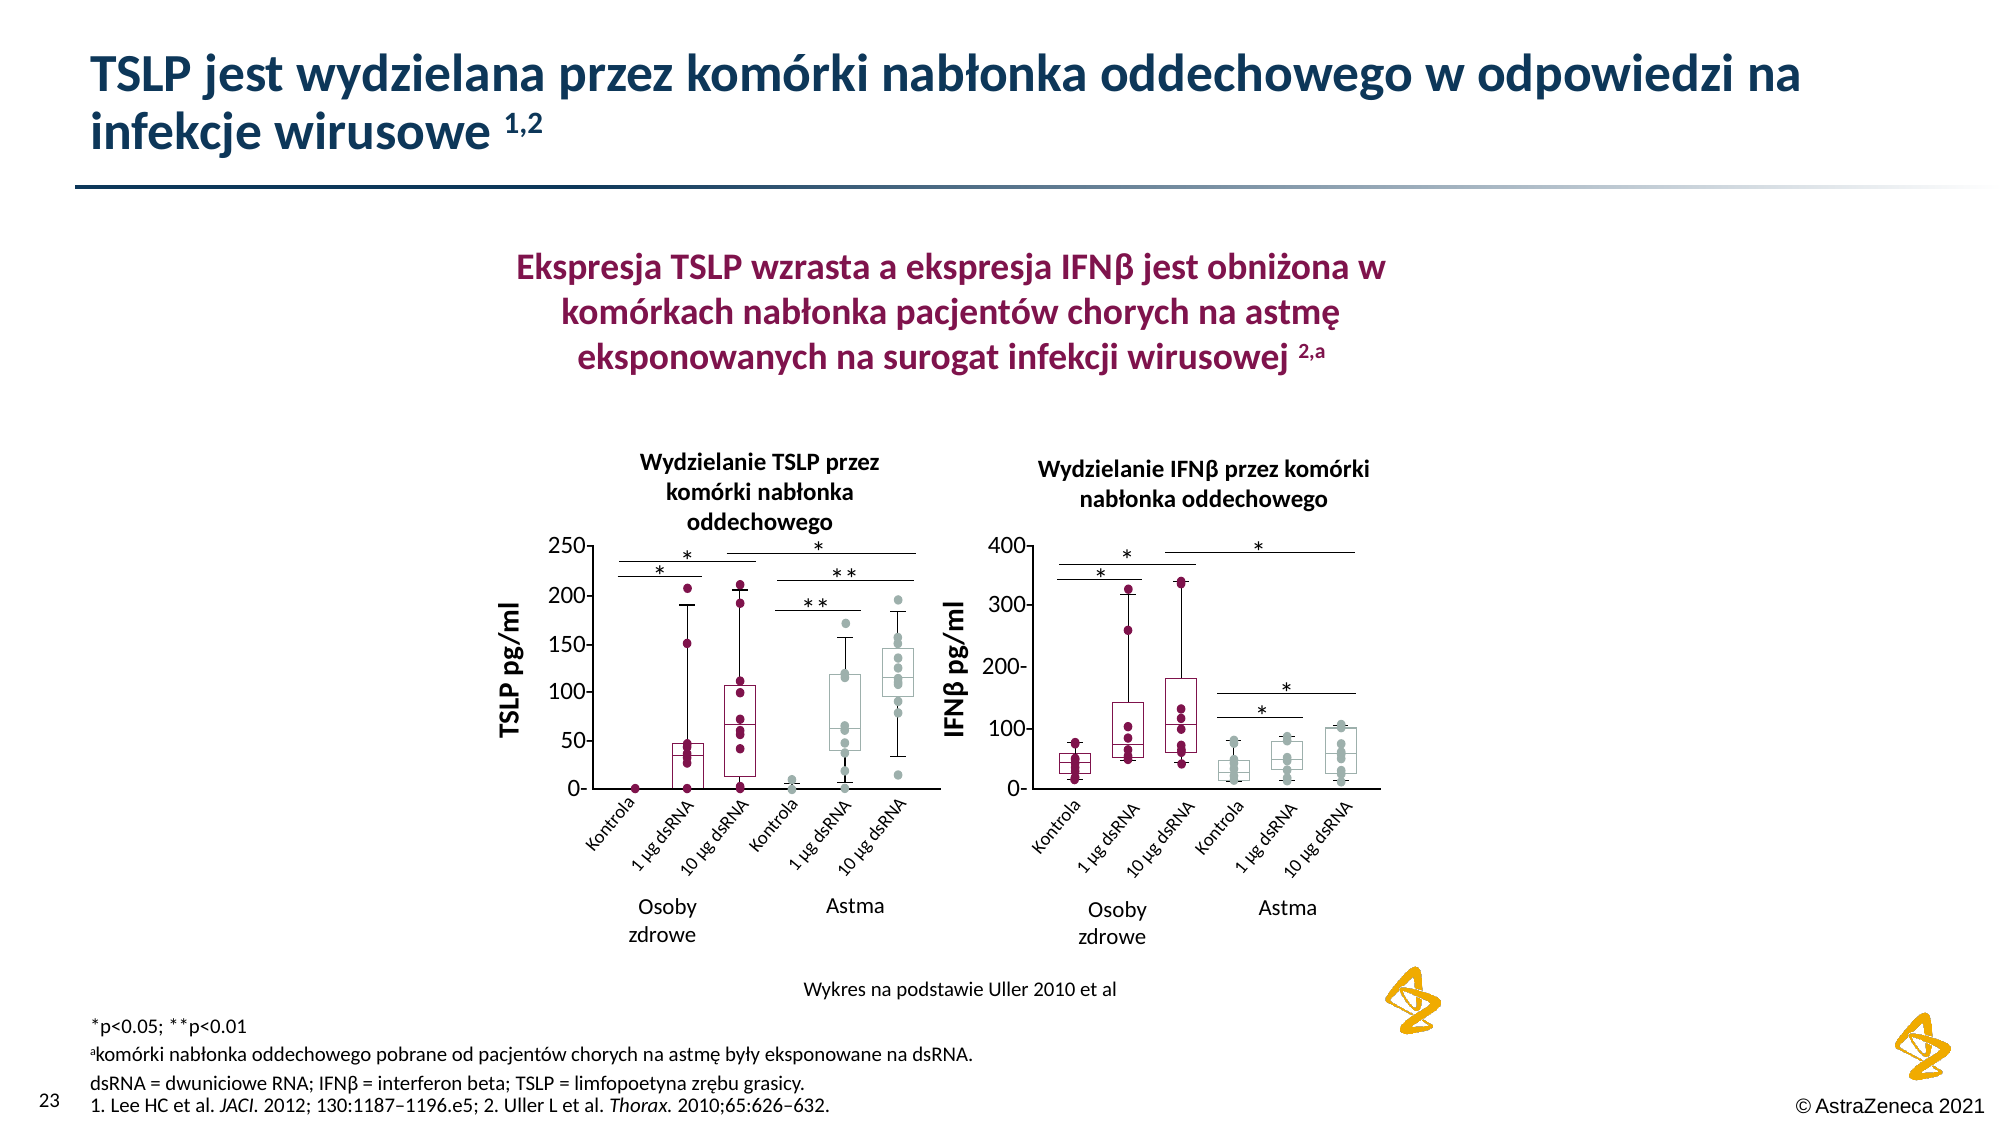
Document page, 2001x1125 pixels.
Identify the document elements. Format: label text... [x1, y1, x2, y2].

text_box Wykres na podstawie Uller 2010 et al [761, 968, 1150, 1009]
picture [1883, 1001, 1962, 1091]
picture [1374, 955, 1452, 1045]
title TSLP jest wydzielana przez komórki nabłonka oddechowego w odpowiedzi na infekcje wirusowe 1,2 [75, 37, 1925, 169]
list *p<0.05; **p<0.01 akomórki nabłonka oddechowego pobrane od pacjentów chorych na astmę były eksponowane na dsRNA. dsRNA = dwuniciowe RNA; IFNβ = interferon beta; TSLP = limfopoetyna zrębu grasicy. 1. Lee HC et al. JACI. 2012; 130:1187–1196.e5; 2. Uller L et al. Thorax. 2010;65:626–632. [75, 1024, 1743, 1125]
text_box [481, 234, 1421, 958]
slide_number 22 [0, 1065, 75, 1125]
